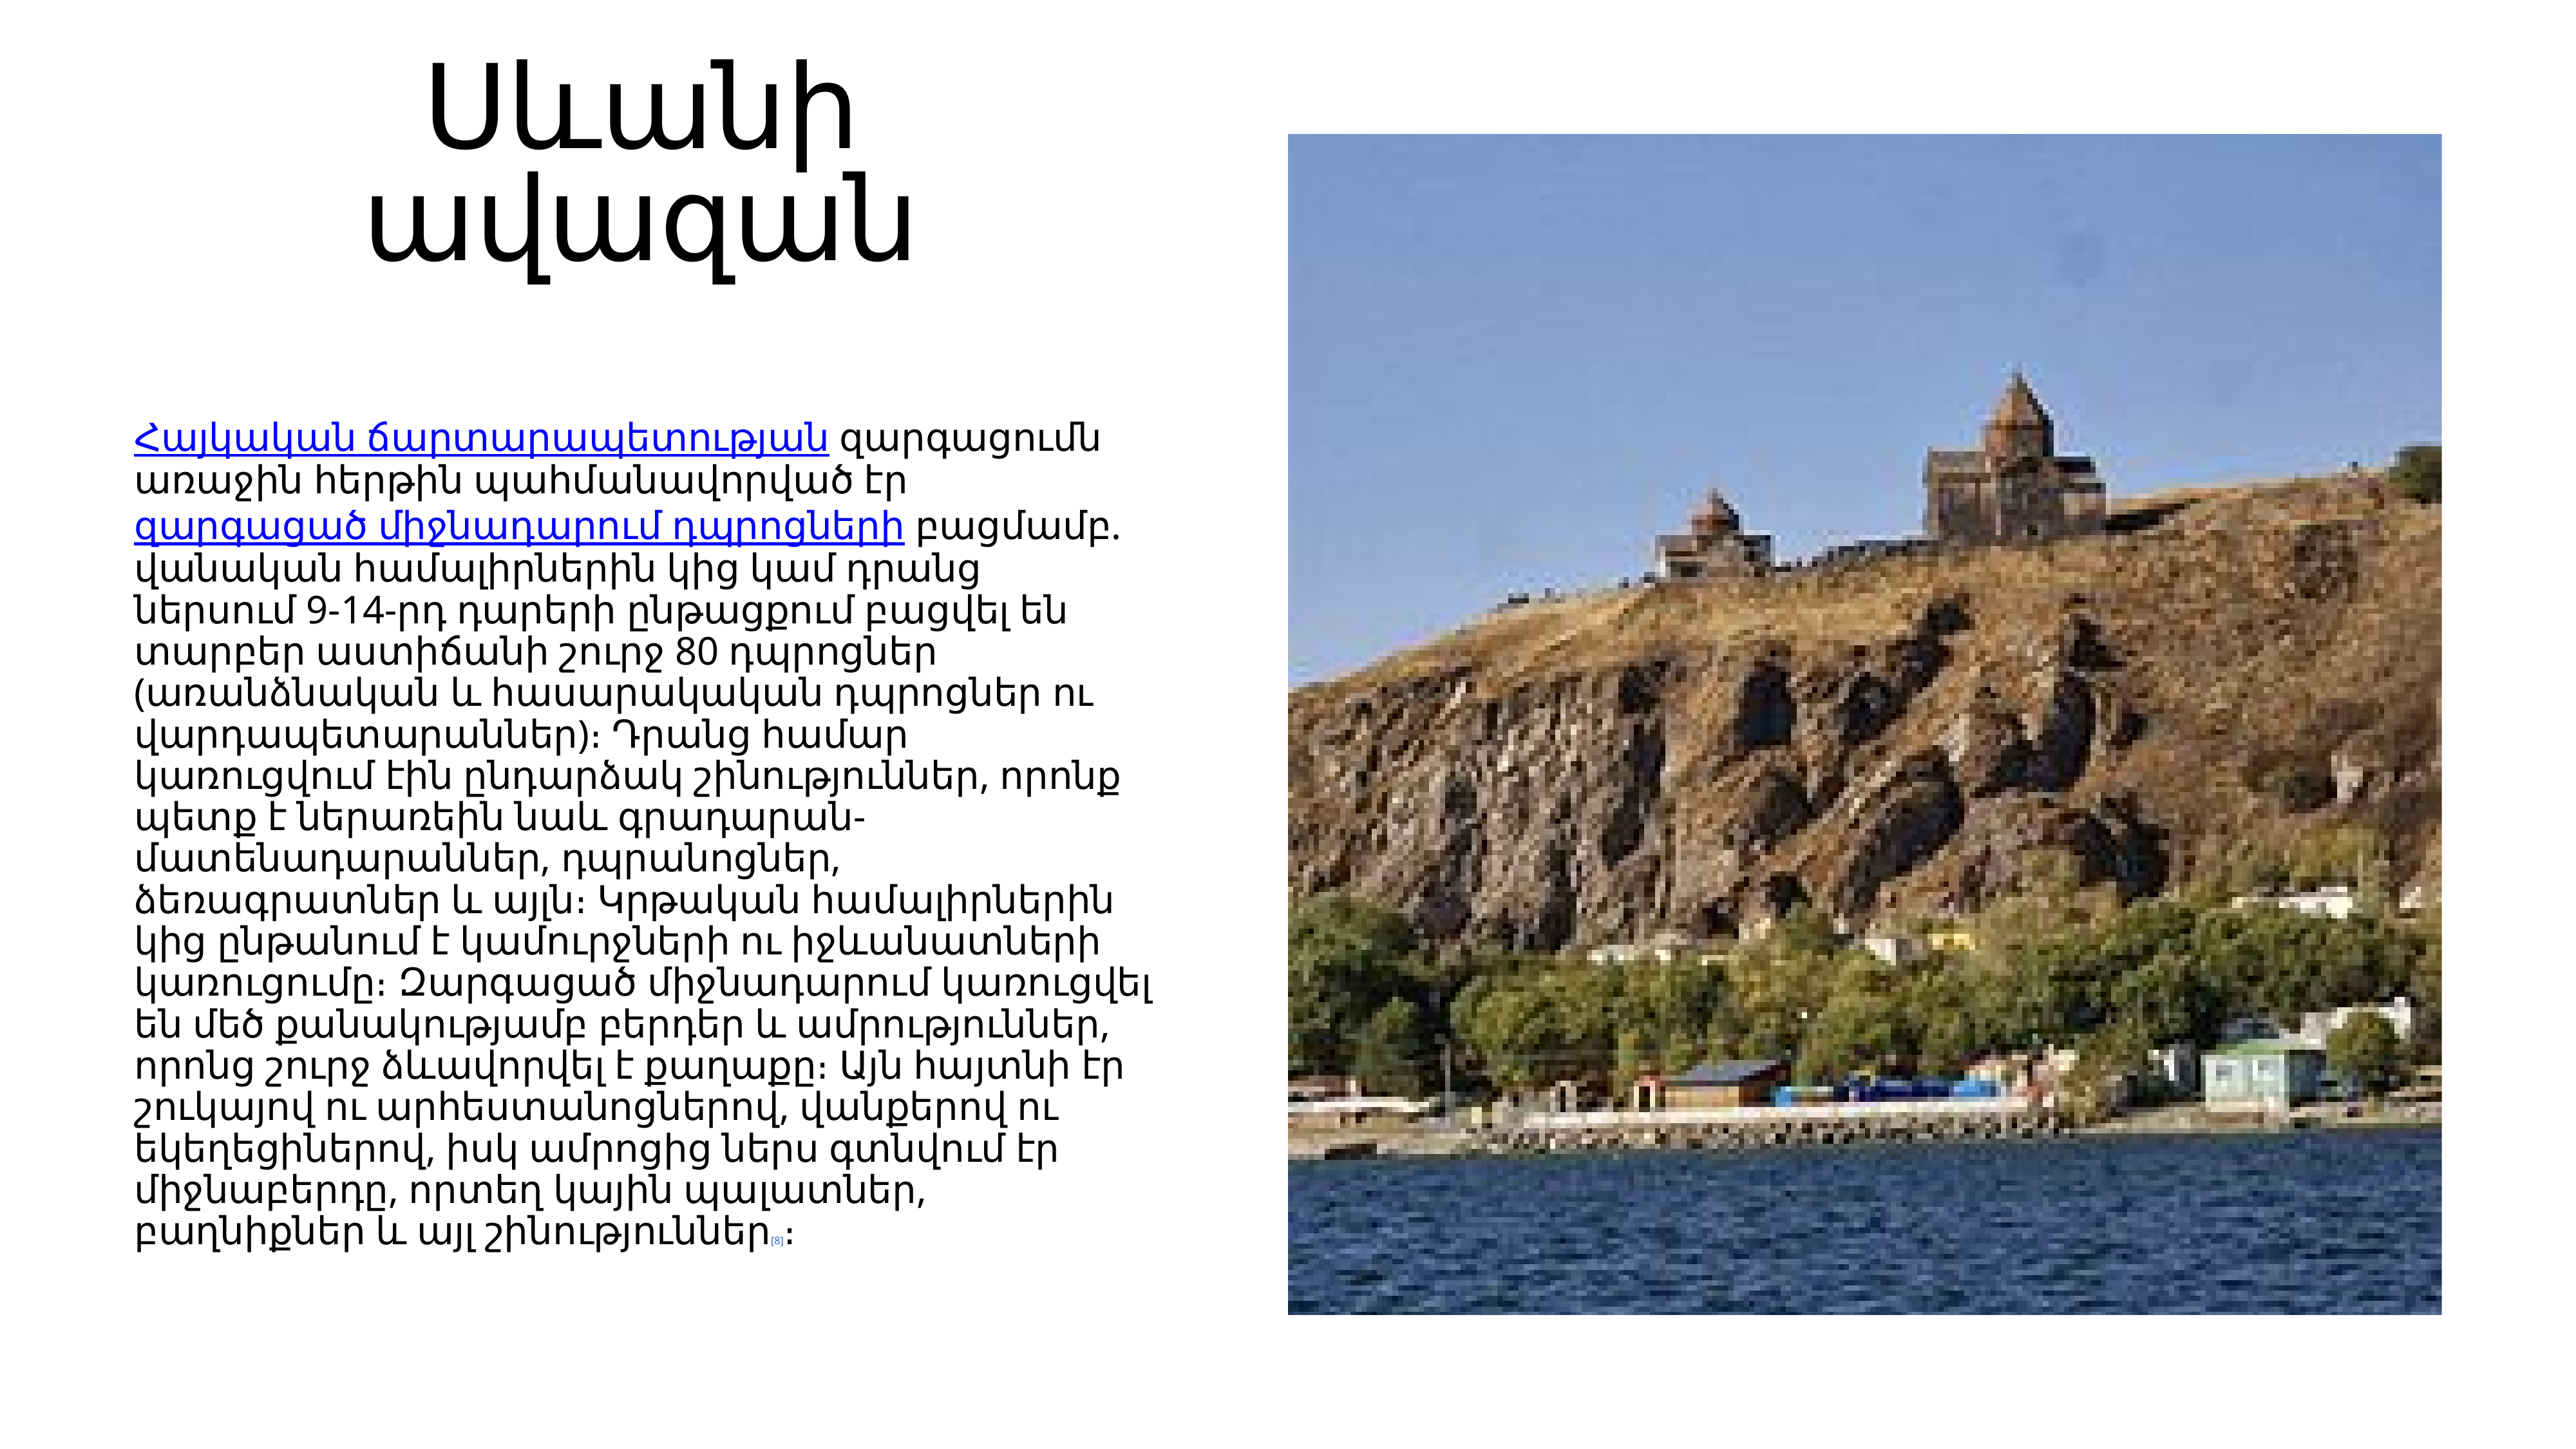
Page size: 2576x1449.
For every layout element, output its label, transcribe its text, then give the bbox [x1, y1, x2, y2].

picture [1287, 134, 2442, 1315]
list Հայկական ճարտարապետության զարգացումն առաջին հերթին պահմանավորված էր զարգացած միջնադարում դպրոցների բացմամբ. վանական համալիրներին կից կամ դրանց ներսում 9-14-րդ դարերի ընթացքում բացվել են տարբեր աստիճանի շուրջ 80 դպրոցներ (առանձնական և հասարակական դպրոցներ ու վարդապետարաններ)։ Դրանց համար կառուցվում էին ընդարձակ շինություններ, որոնք պետք է ներառեին նաև գրադարան-մատենադարաններ, դպրանոցներ, ձեռագրատներ և այլն։ Կրթական համալիրներին կից ընթանում է կամուրջների ու իջևանատների կառուցումը։ Զարգացած միջնադարում կառուցվել են մեծ քանակությամբ բերդեր և ամրություններ, որոնց շուրջ ձևավորվել է քաղաքը։ Այն հայտնի էր շուկայով ու արհեստանոցներով, վանքերով ու եկեղեցիներով, իսկ ամրոցից ներս գտնվում էր միջնաբերդը, որտեղ կային պալատներ, բաղնիքներ և այլ շինություններ[8]։ [128, 367, 1160, 1314]
title Սևանի ավազան [125, 19, 1157, 289]
